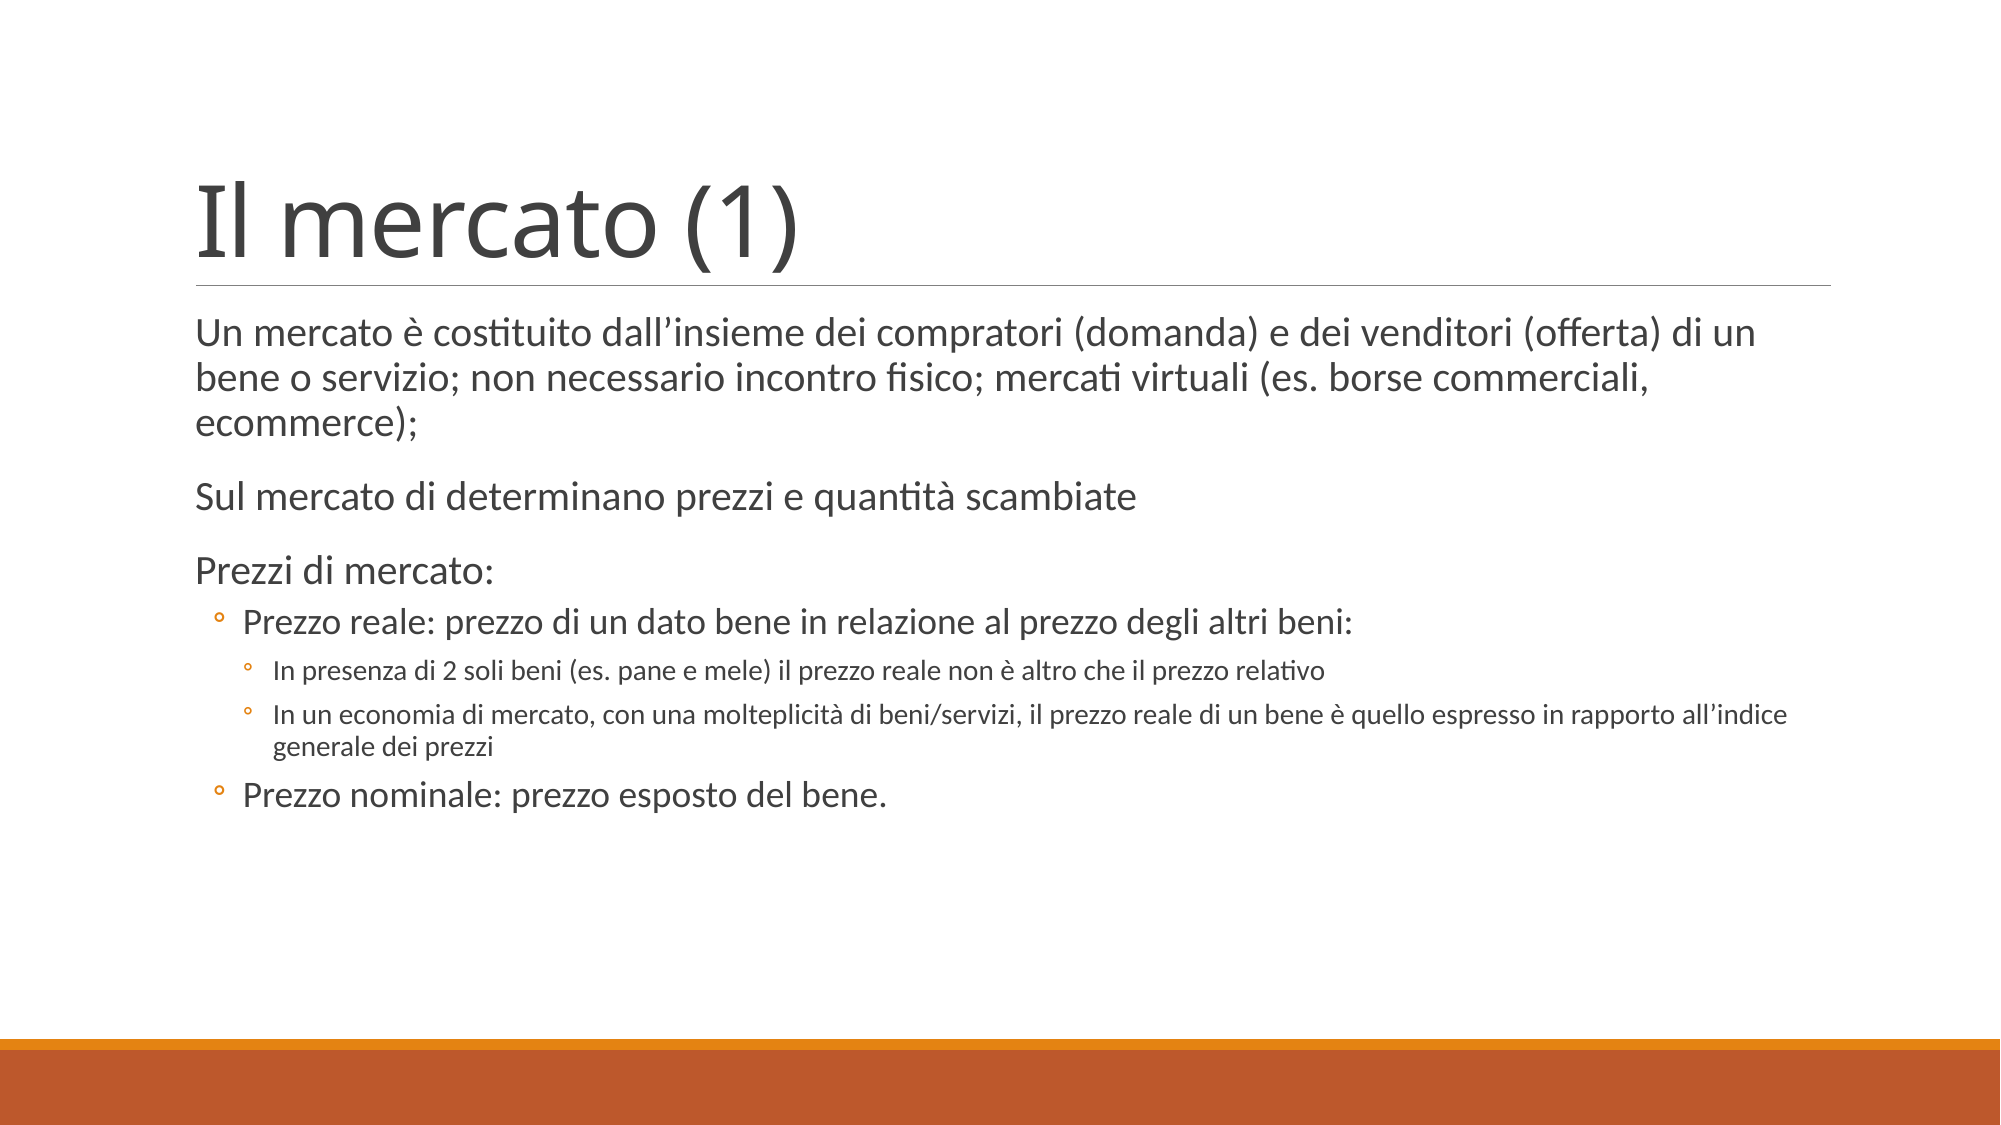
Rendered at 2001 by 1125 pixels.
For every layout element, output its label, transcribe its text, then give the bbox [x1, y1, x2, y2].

title Il mercato (1) [180, 47, 1830, 285]
list Un mercato è costituito dall’insieme dei compratori (domanda) e dei venditori (offerta) di un bene o servizio; non necessario incontro fisico; mercati virtuali (es. borse commerciali, ecommerce); Sul mercato di determinano prezzi e quantità scambiate Prezzi di mercato: Prezzo reale: prezzo di un dato bene in relazione al prezzo degli altri beni: In presenza di 2 soli beni (es. pane e mele) il prezzo reale non è altro che il prezzo relativo In un economia di mercato, con una molteplicità di beni/servizi, il prezzo reale di un bene è quello espresso in rapporto all’indice generale dei prezzi Prezzo nominale: prezzo esposto del bene. [180, 302, 1830, 963]
